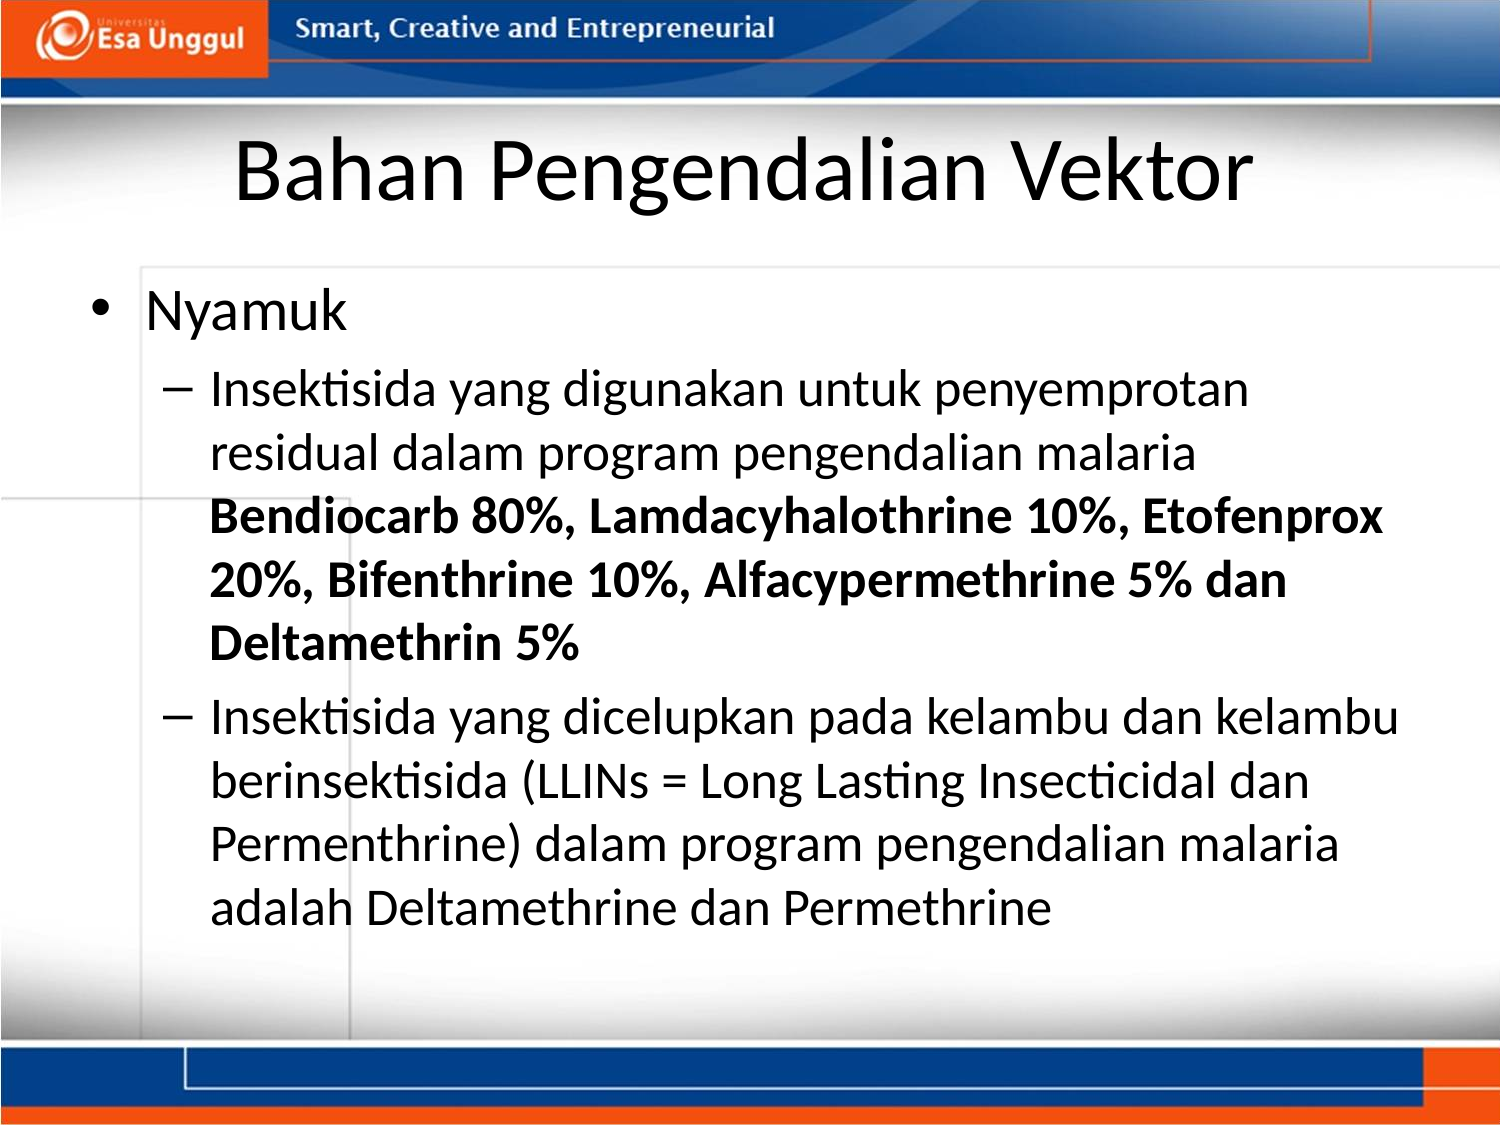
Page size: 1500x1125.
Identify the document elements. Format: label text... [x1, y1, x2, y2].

picture [0, 0, 1500, 1125]
list Nyamuk Insektisida yang digunakan untuk penyemprotan residual dalam program pengendalian malaria Bendiocarb 80%, Lamdacyhalothrine 10%, Etofenprox 20%, Bifenthrine 10%, Alfacypermethrine 5% dan Deltamethrin 5% Insektisida yang dicelupkan pada kelambu dan kelambu berinsektisida (LLINs = Long Lasting Insecticidal dan Permenthrine) dalam program pengendalian malaria adalah Deltamethrine dan Permethrine [75, 262, 1425, 1005]
title Bahan Pengendalian Vektor [70, 70, 1421, 258]
